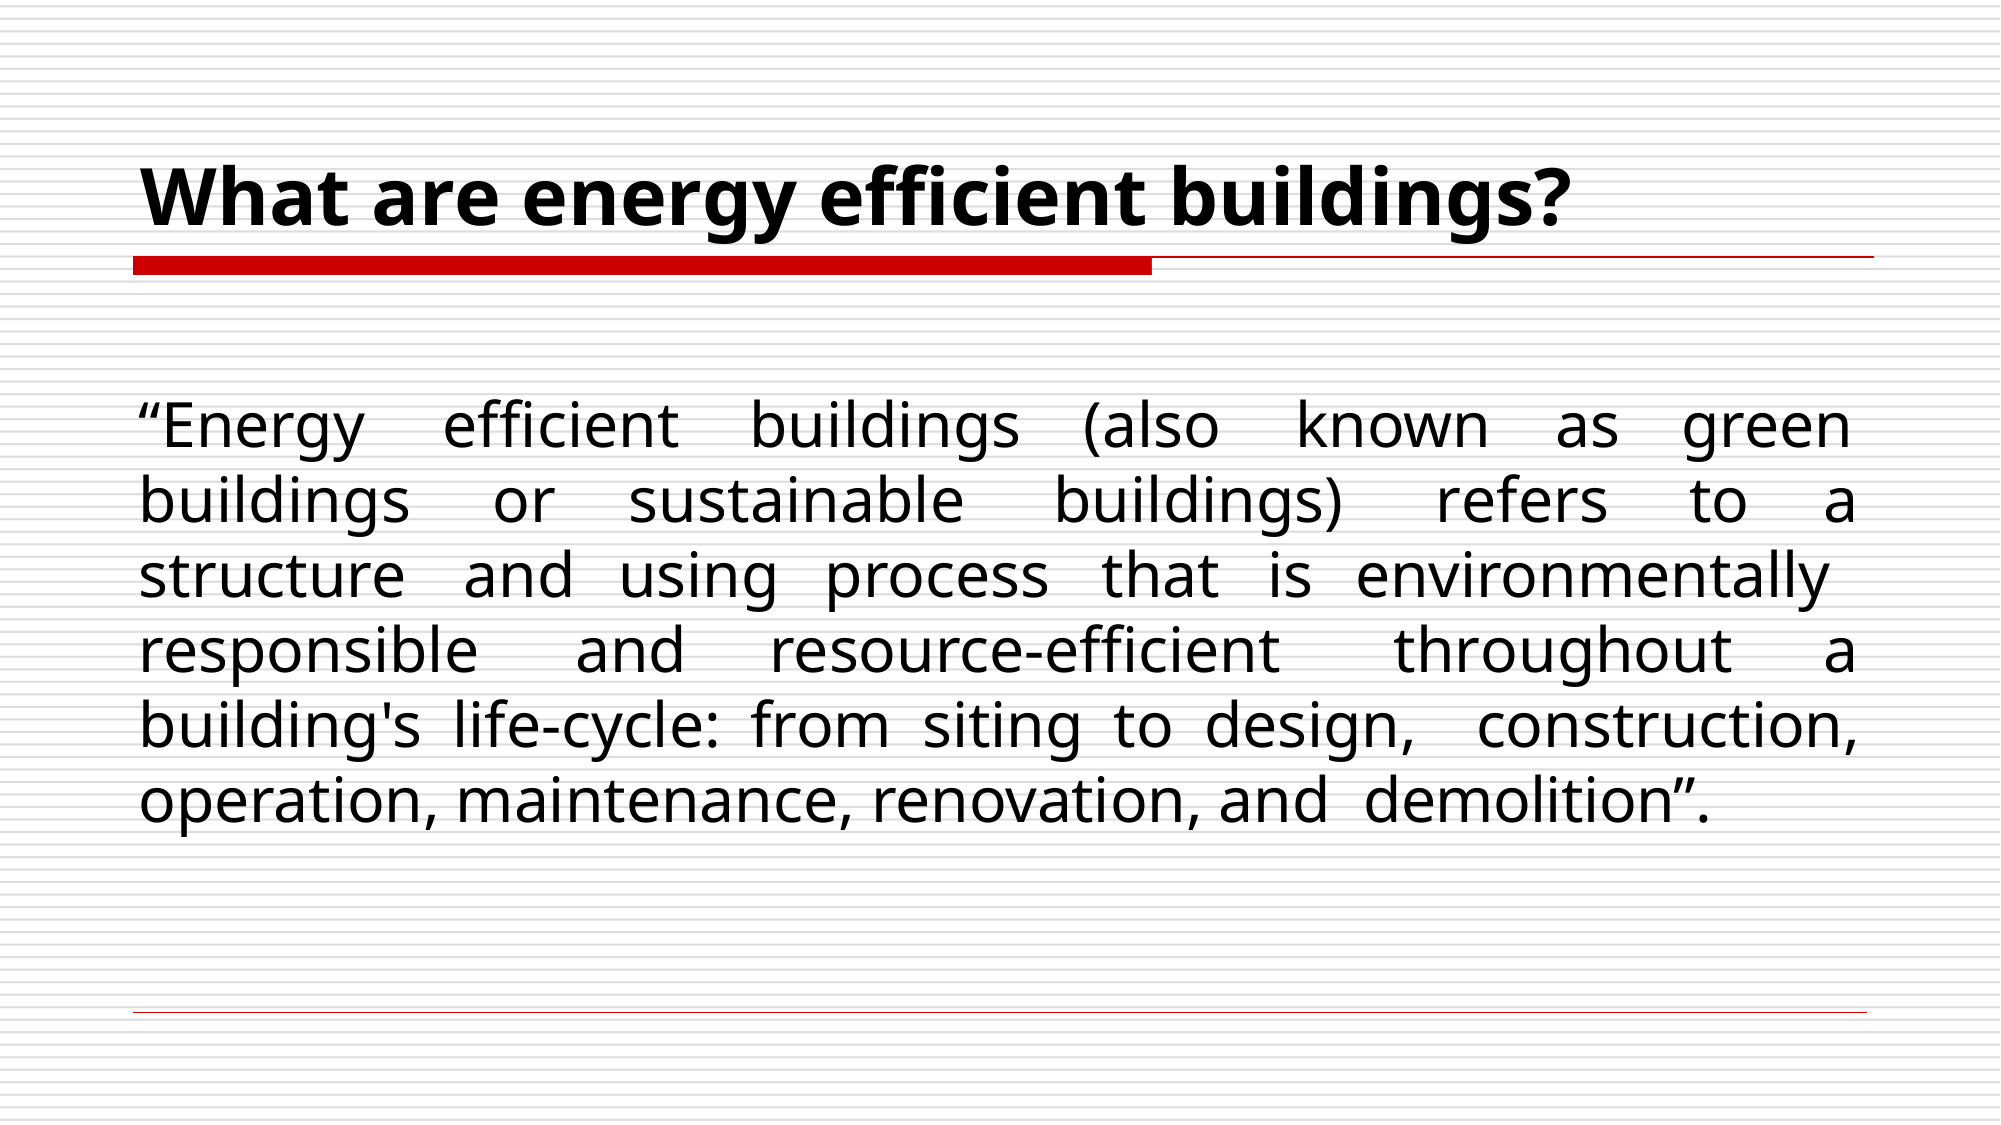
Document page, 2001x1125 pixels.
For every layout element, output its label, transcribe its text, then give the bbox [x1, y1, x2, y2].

text_box throughout a [1391, 607, 1861, 682]
text_box building's life-cycle: from siting to design, construction, operation, maintenance, renovation, and demolition”. [136, 682, 1862, 835]
picture [0, 0, 2000, 1125]
text_box buildings or sustainable [136, 457, 984, 532]
text_box responsible and resource-efficient [136, 607, 1318, 682]
text_box “Energy [136, 382, 389, 457]
text_box buildings) refers to a [1051, 457, 1862, 535]
text_box structure and using process that is environmentally [136, 532, 1861, 610]
text_box [133, 257, 138, 275]
text_box (also known as green [1081, 382, 1862, 457]
text_box efficient buildings [440, 382, 1031, 460]
title What are energy efficient buildings? [138, 144, 1761, 335]
